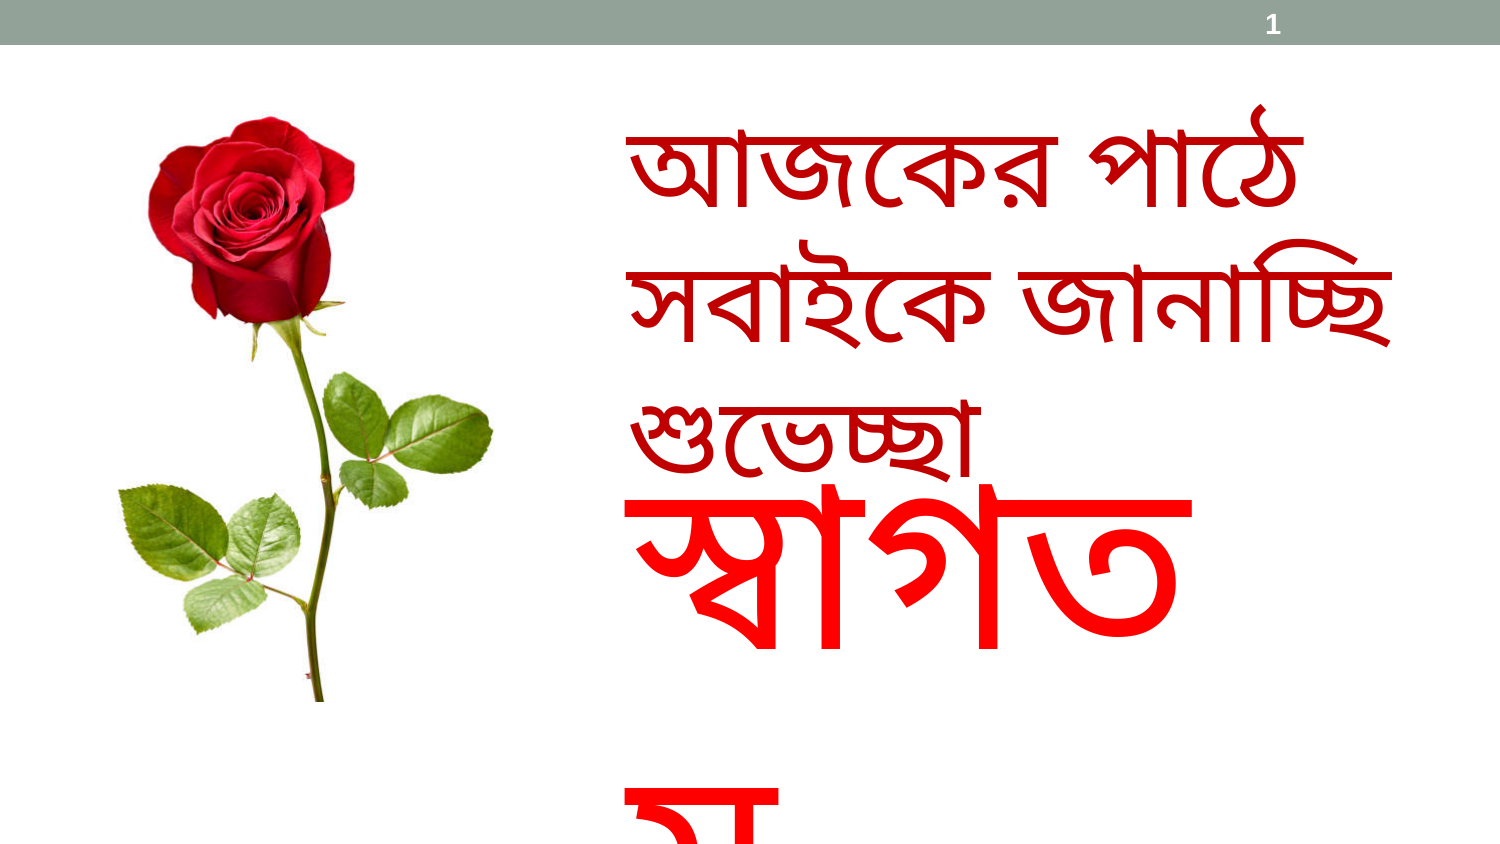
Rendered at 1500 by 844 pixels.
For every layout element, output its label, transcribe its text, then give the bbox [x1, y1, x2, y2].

text_box স্বাগতম [612, 508, 1288, 844]
slide_number 1 [1250, 2, 1425, 43]
picture [37, 87, 538, 702]
text_box আজকের পাঠে সবাইকে জানাচ্ছি শুভেচ্ছা [612, 87, 1500, 508]
